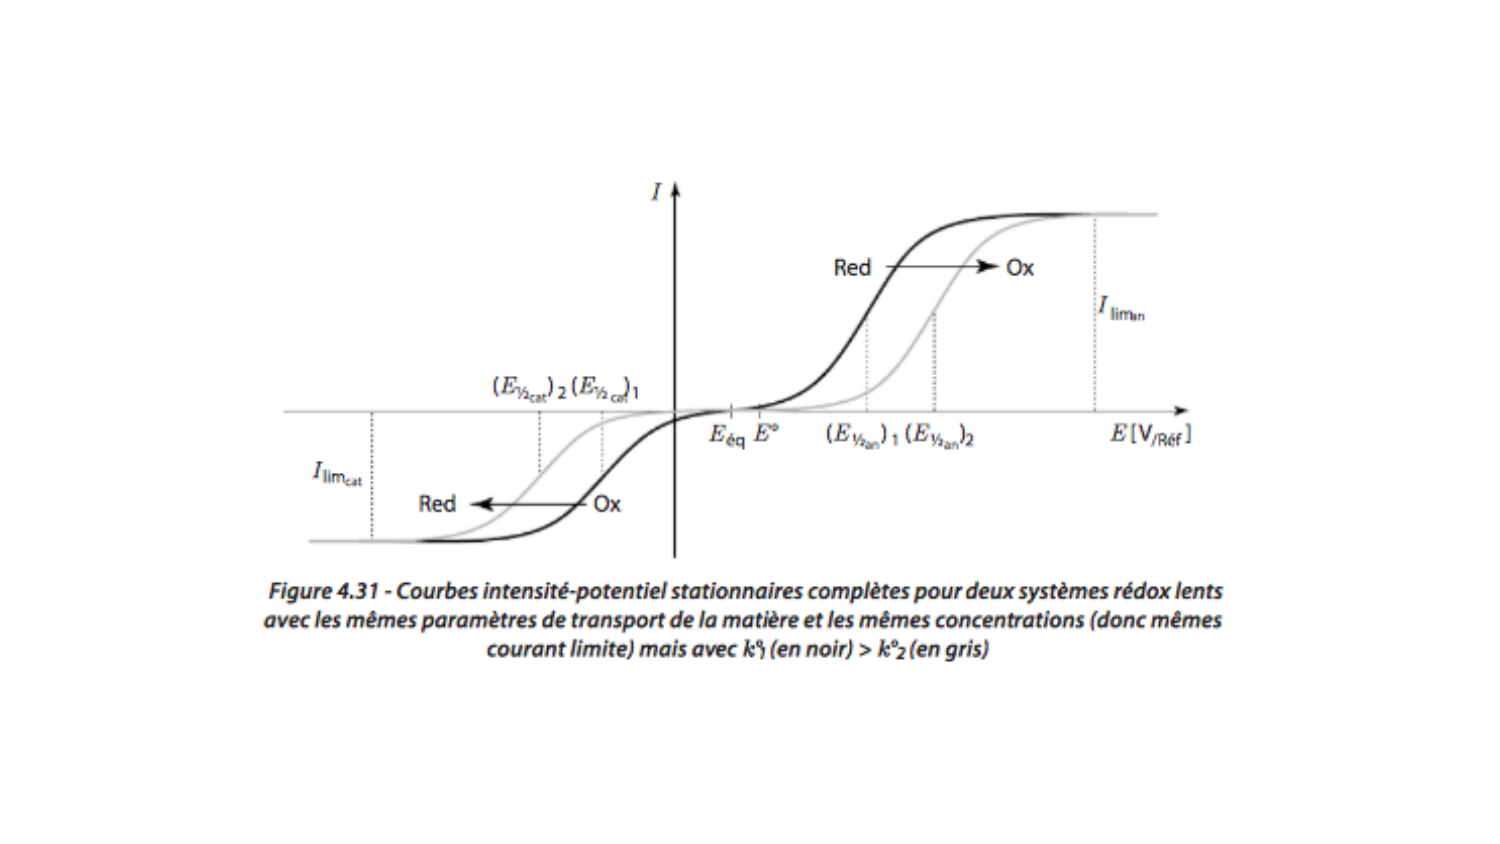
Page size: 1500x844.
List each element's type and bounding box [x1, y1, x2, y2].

picture [240, 163, 1260, 681]
